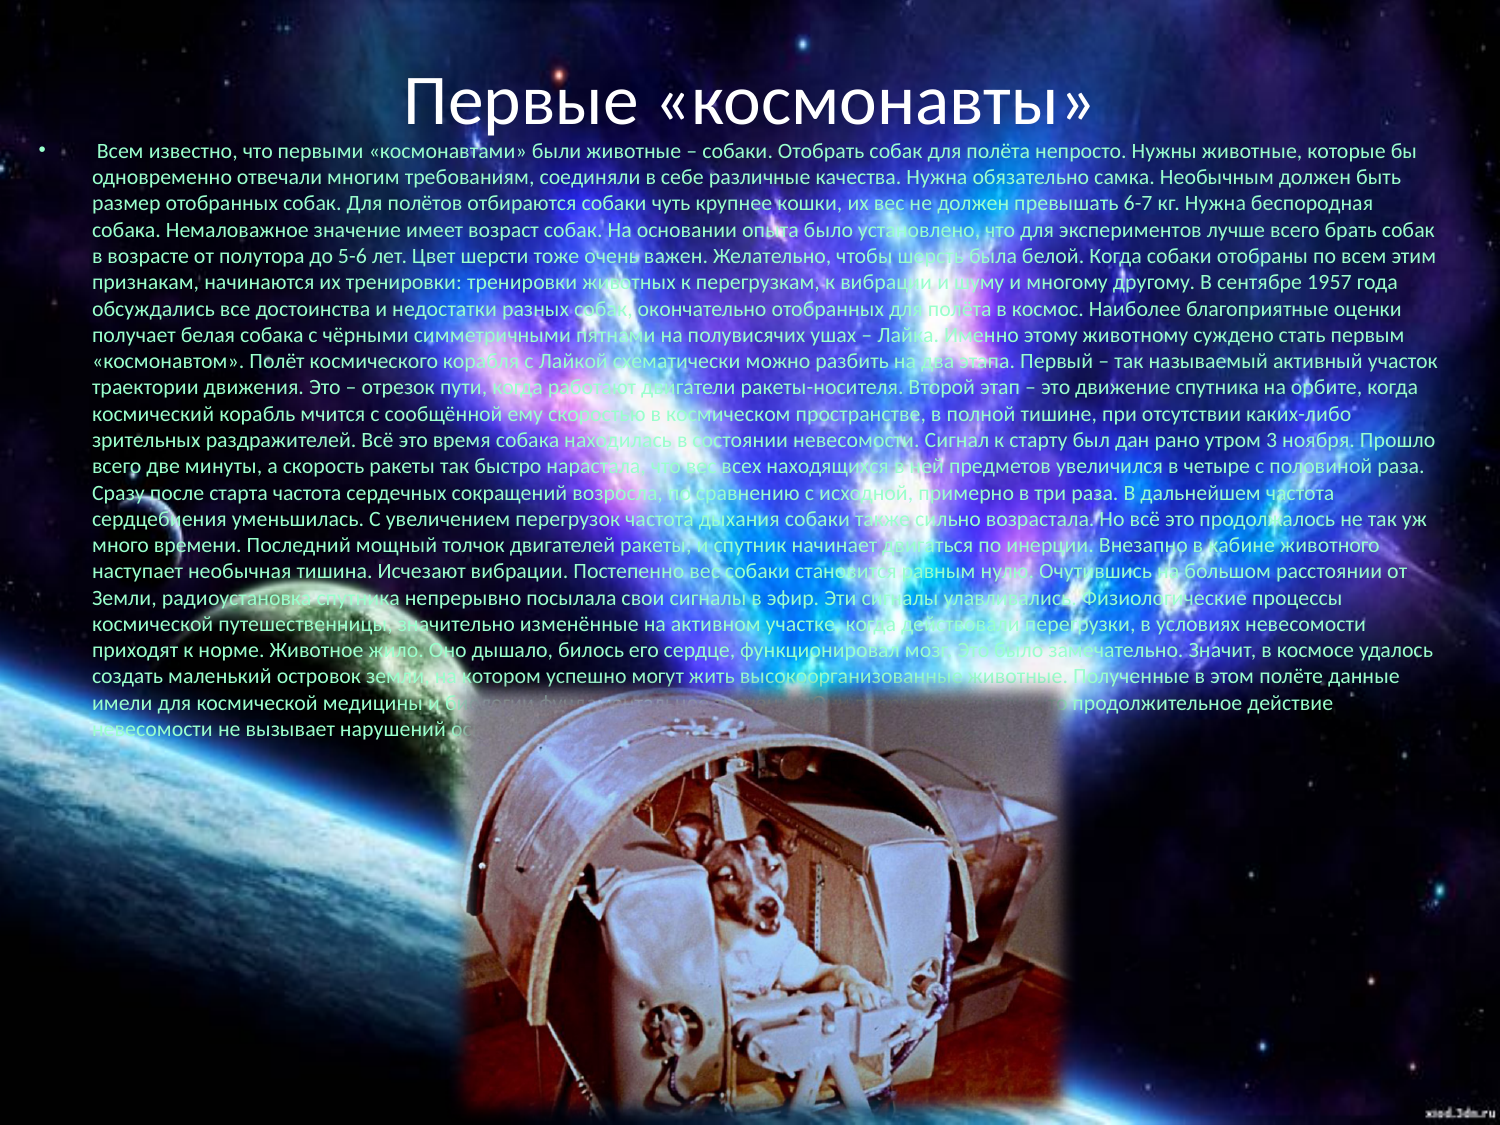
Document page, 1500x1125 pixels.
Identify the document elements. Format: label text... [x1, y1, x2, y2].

picture [0, 0, 1500, 1125]
list Всем известно, что первыми «космонавтами» были животные – собаки. Отобрать собак для полёта непросто. Нужны животные, которые бы одновременно отвечали многим требованиям, соединяли в себе различные качества. Нужна обязательно самка. Необычным должен быть размер отобранных собак. Для полётов отбираются собаки чуть крупнее кошки, их вес не должен превышать 6-7 кг. Нужна беспородная собака. Немаловажное значение имеет возраст собак. На основании опыта было установлено, что для экспериментов лучше всего брать собак в возрасте от полутора до 5-6 лет. Цвет шерсти тоже очень важен. Желательно, чтобы шерсть была белой. Когда собаки отобраны по всем этим признакам, начинаются их тренировки: тренировки животных к перегрузкам, к вибрации и шуму и многому другому. В сентябре 1957 года обсуждались все достоинства и недостатки разных собак, окончательно отобранных для полёта в космос. Наиболее благоприятные оценки получает белая собака с чёрными симметричными пятнами на полувисячих ушах – Лайка. Именно этому животному суждено стать первым «космонавтом». Полёт космического корабля с Лайкой схематически можно разбить на два этапа. Первый – так называемый активный участок траектории движения. Это – отрезок пути, когда работают двигатели ракеты-носителя. Второй этап – это движение спутника на орбите, когда космический корабль мчится с сообщённой ему скоростью в космическом пространстве, в полной тишине, при отсутствии каких-либо зрительных раздражителей. Всё это время собака находилась в состоянии невесомости. Сигнал к старту был дан рано утром 3 ноября. Прошло всего две минуты, а скорость ракеты так быстро нарастала, что вес всех находящихся в ней предметов увеличился в четыре с половиной раза. Сразу после старта частота сердечных сокращений возросла, по сравнению с исходной, примерно в три раза. В дальнейшем частота сердцебиения уменьшилась. С увеличением перегрузок частота дыхания собаки также сильно возрастала. Но всё это продолжалось не так уж много времени. Последний мощный толчок двигателей ракеты, и спутник начинает двигаться по инерции. Внезапно в кабине животного наступает необычная тишина. Исчезают вибрации. Постепенно вес собаки становится равным нулю. Очутившись на большом расстоянии от Земли, радиоустановка спутника непрерывно посылала свои сигналы в эфир. Эти сигналы улавливались. Физиологические процессы космической путешественницы, значительно изменённые на активном участке, когда действовали перегрузки, в условиях невесомости приходят к норме. Животное жило. Оно дышало, билось его сердце, функционировал мозг. Это было замечательно. Значит, в космосе удалось создать маленький островок земли, на котором успешно могут жить высокоорганизованные животные. Полученные в этом полёте данные имели для космической медицины и биологии фундаментальное значение. Они впервые показали, что продолжительное действие невесомости не вызывает нарушений основных физиологических функций животного. [23, 128, 1465, 786]
title Первые «космонавты» [75, 45, 1425, 128]
